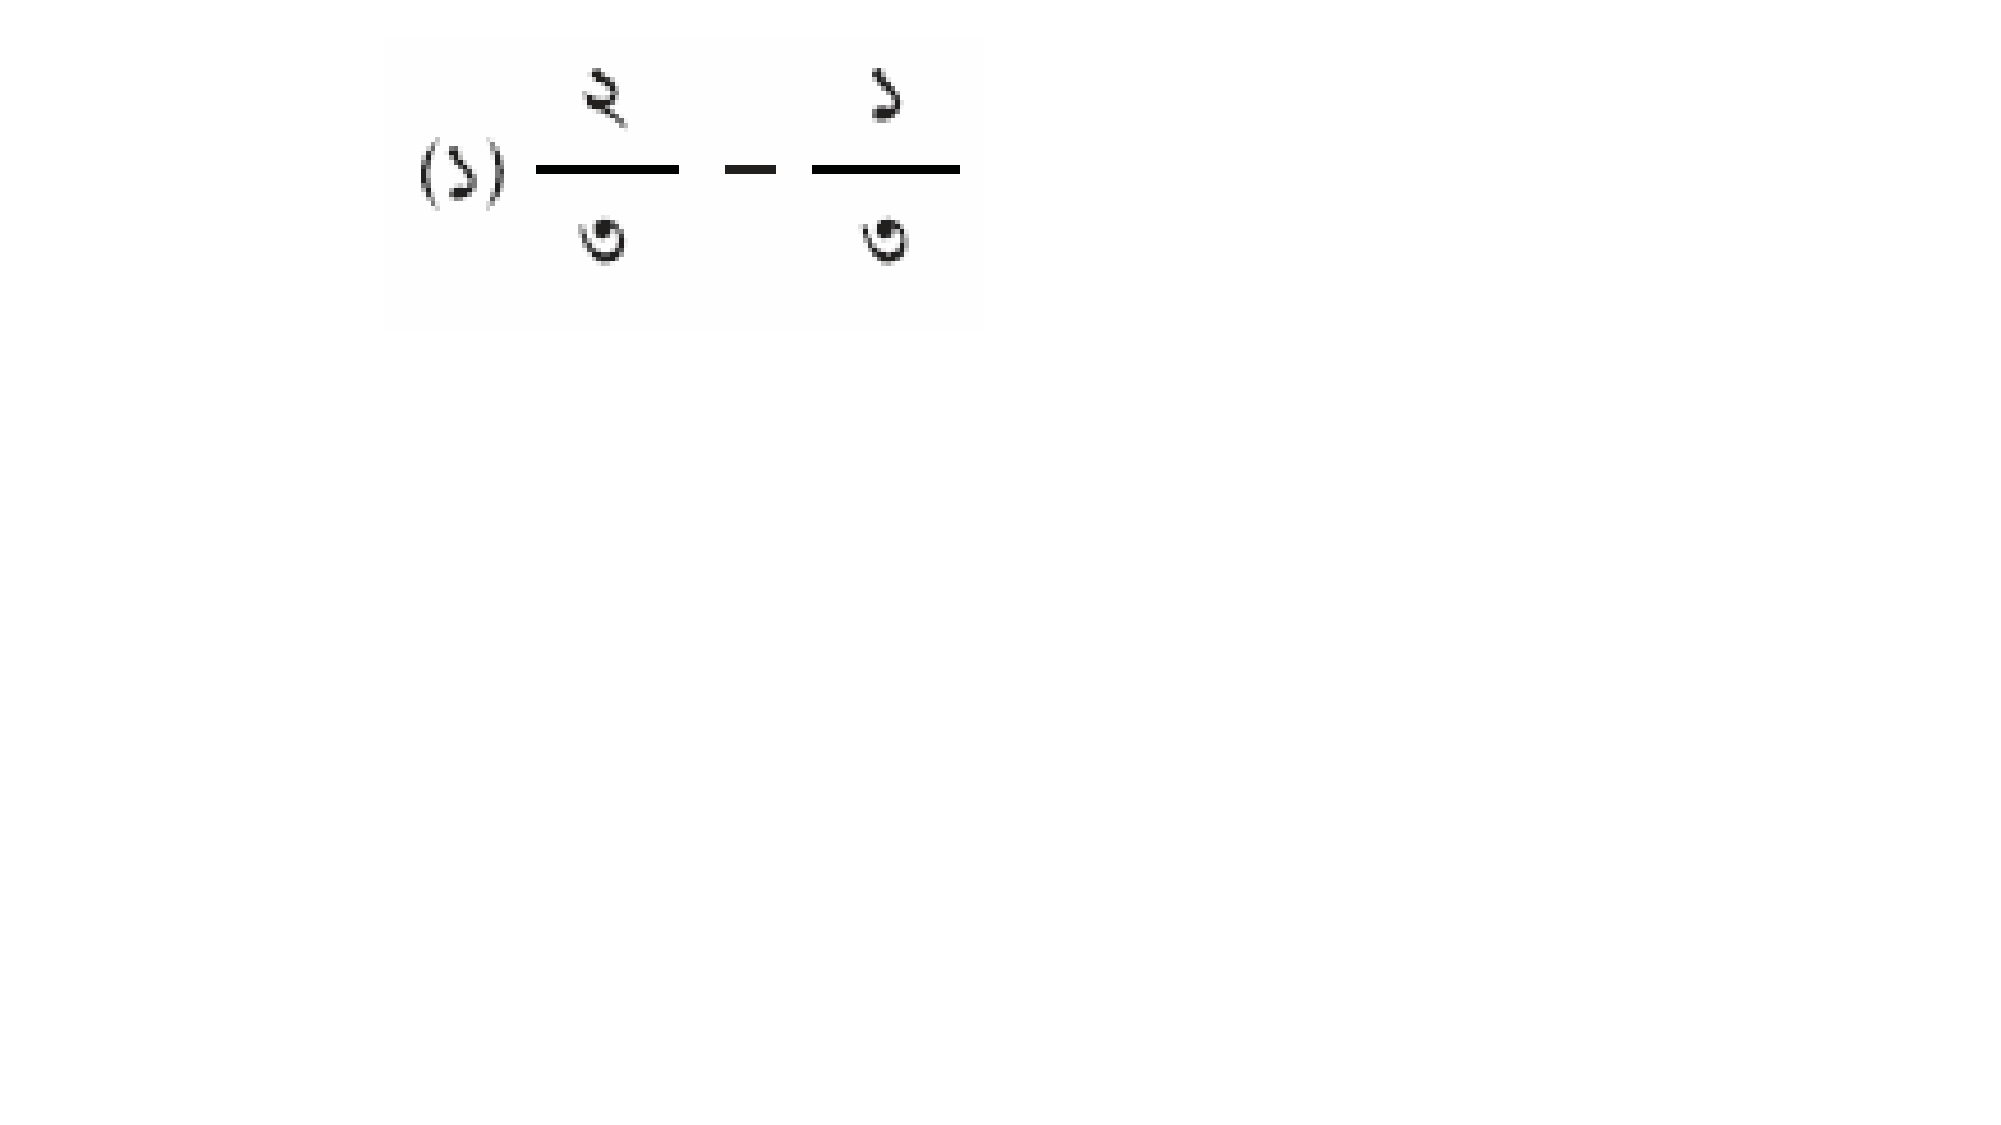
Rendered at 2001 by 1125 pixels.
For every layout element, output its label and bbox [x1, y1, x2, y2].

picture [385, 36, 983, 331]
